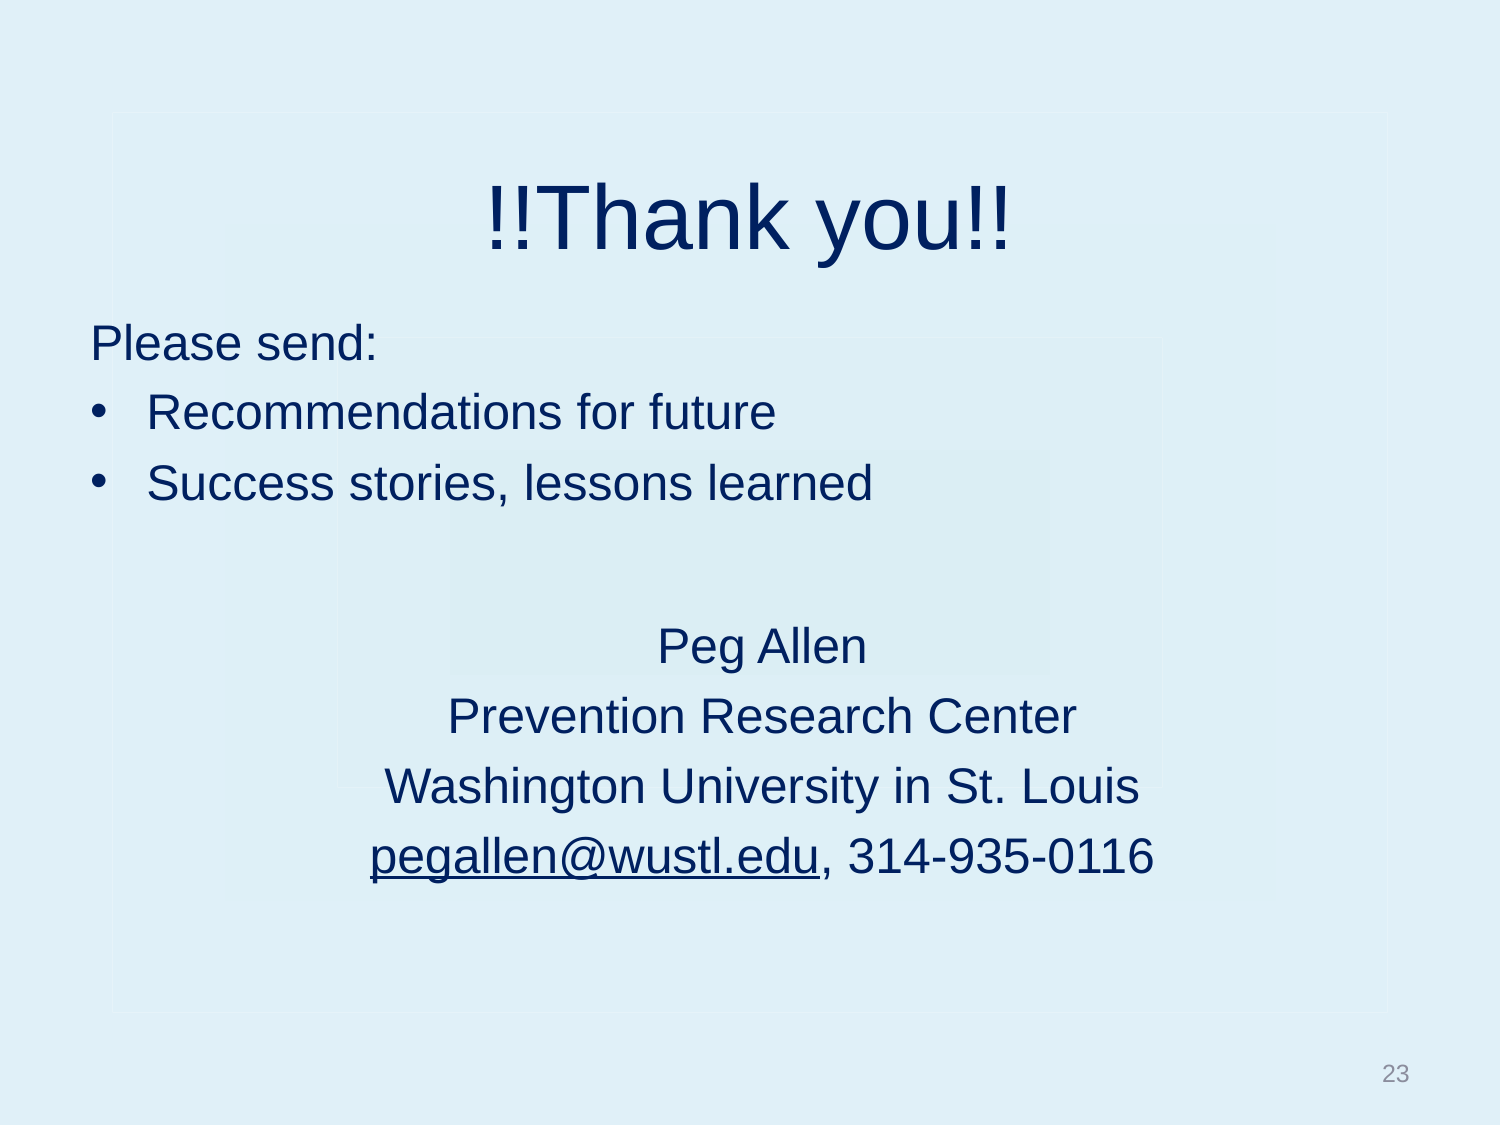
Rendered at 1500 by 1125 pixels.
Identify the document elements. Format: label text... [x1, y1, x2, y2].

title !!Thank you!! [74, 118, 1426, 212]
slide_number 23 [1074, 1042, 1425, 1103]
list Please send: Recommendations for future Success stories, lessons learned Peg Allen Prevention Research Center Washington University in St. Louis pegallen@wustl.edu, 314-935-0116 [74, 212, 1451, 1001]
